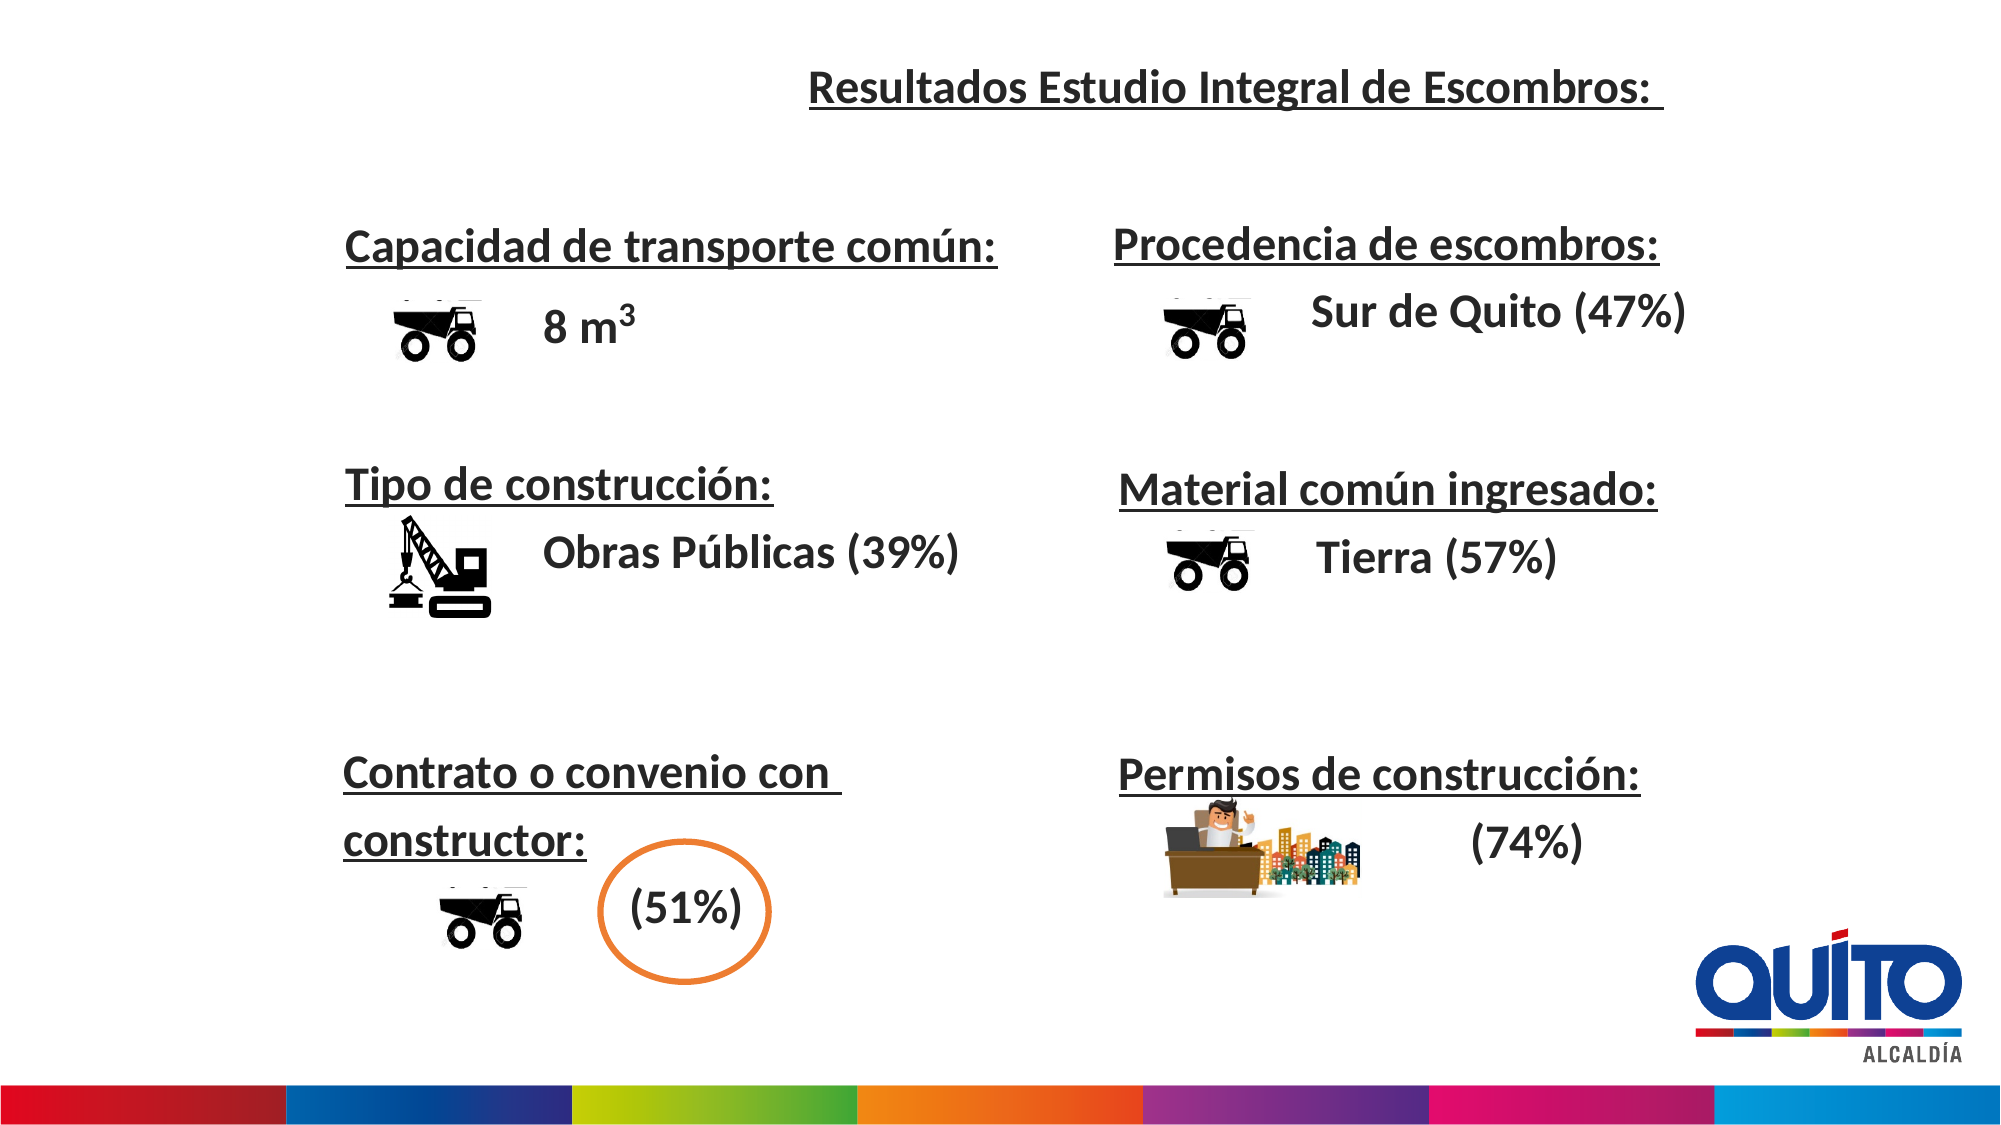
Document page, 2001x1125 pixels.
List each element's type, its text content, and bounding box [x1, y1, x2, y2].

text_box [332, 208, 1106, 391]
text_box Contrato o convenio con constructor: (51%) [329, 733, 1104, 928]
list Resultados Estudio Integral de Escombros: [793, 54, 1709, 131]
picture [0, 887, 2000, 1125]
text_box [1105, 450, 1879, 634]
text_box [331, 445, 1106, 629]
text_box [1100, 204, 1874, 388]
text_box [1105, 735, 1879, 919]
text_box [599, 840, 770, 928]
